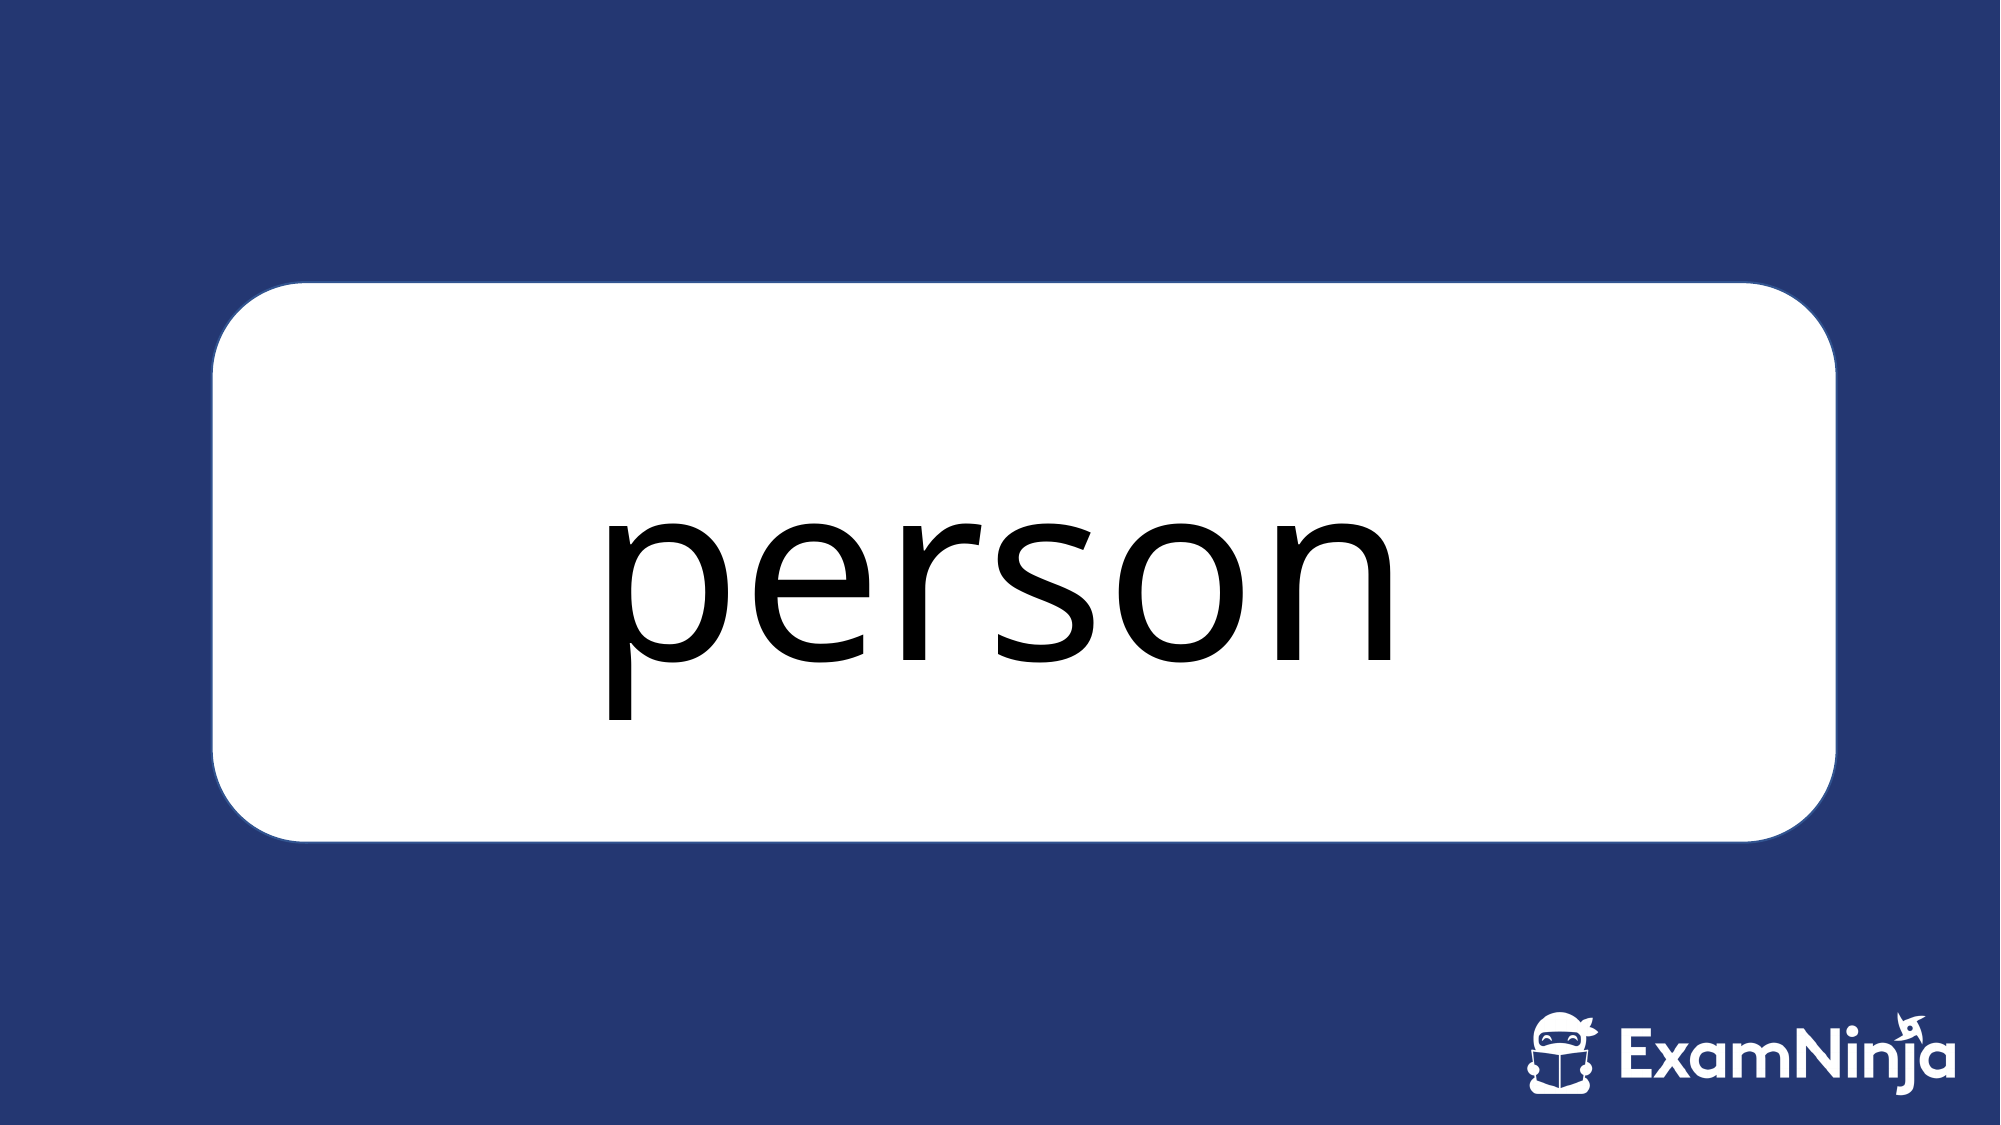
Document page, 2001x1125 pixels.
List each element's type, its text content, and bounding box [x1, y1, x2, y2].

text_box [210, 719, 1838, 844]
text_box [210, 281, 1838, 403]
text_box person [143, 403, 1857, 719]
picture [1501, 1003, 1979, 1102]
